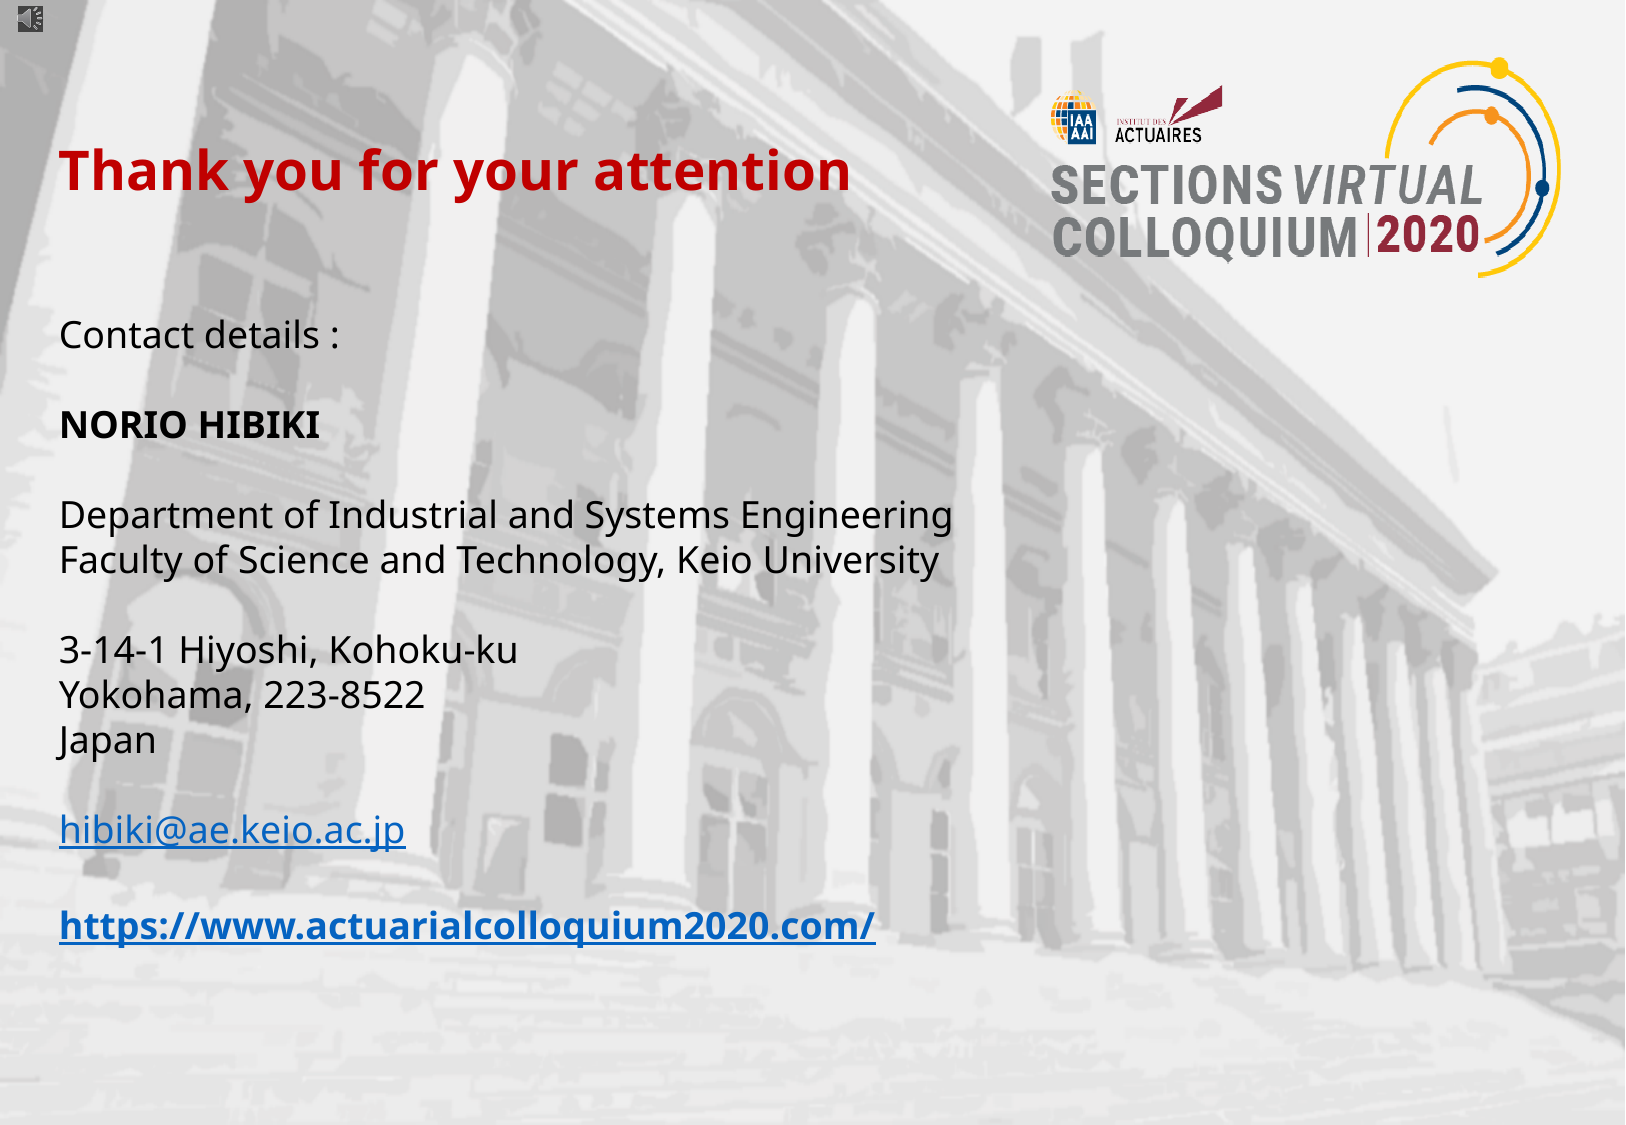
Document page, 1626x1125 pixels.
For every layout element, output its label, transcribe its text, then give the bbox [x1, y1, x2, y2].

picture [0, 0, 1625, 1125]
text_box Contact details : NORIO HIBIKI Department of Industrial and Systems Engineering Faculty of Science and Technology, Keio University 3-14-1 Hiyoshi, Kohoku-ku Yokohama, 223-8522 Japan hibiki@ae.keio.ac.jp https://www.actuarialcolloquium2020.com/ [43, 303, 1541, 1006]
text_box Thank you for your attention [43, 107, 970, 210]
